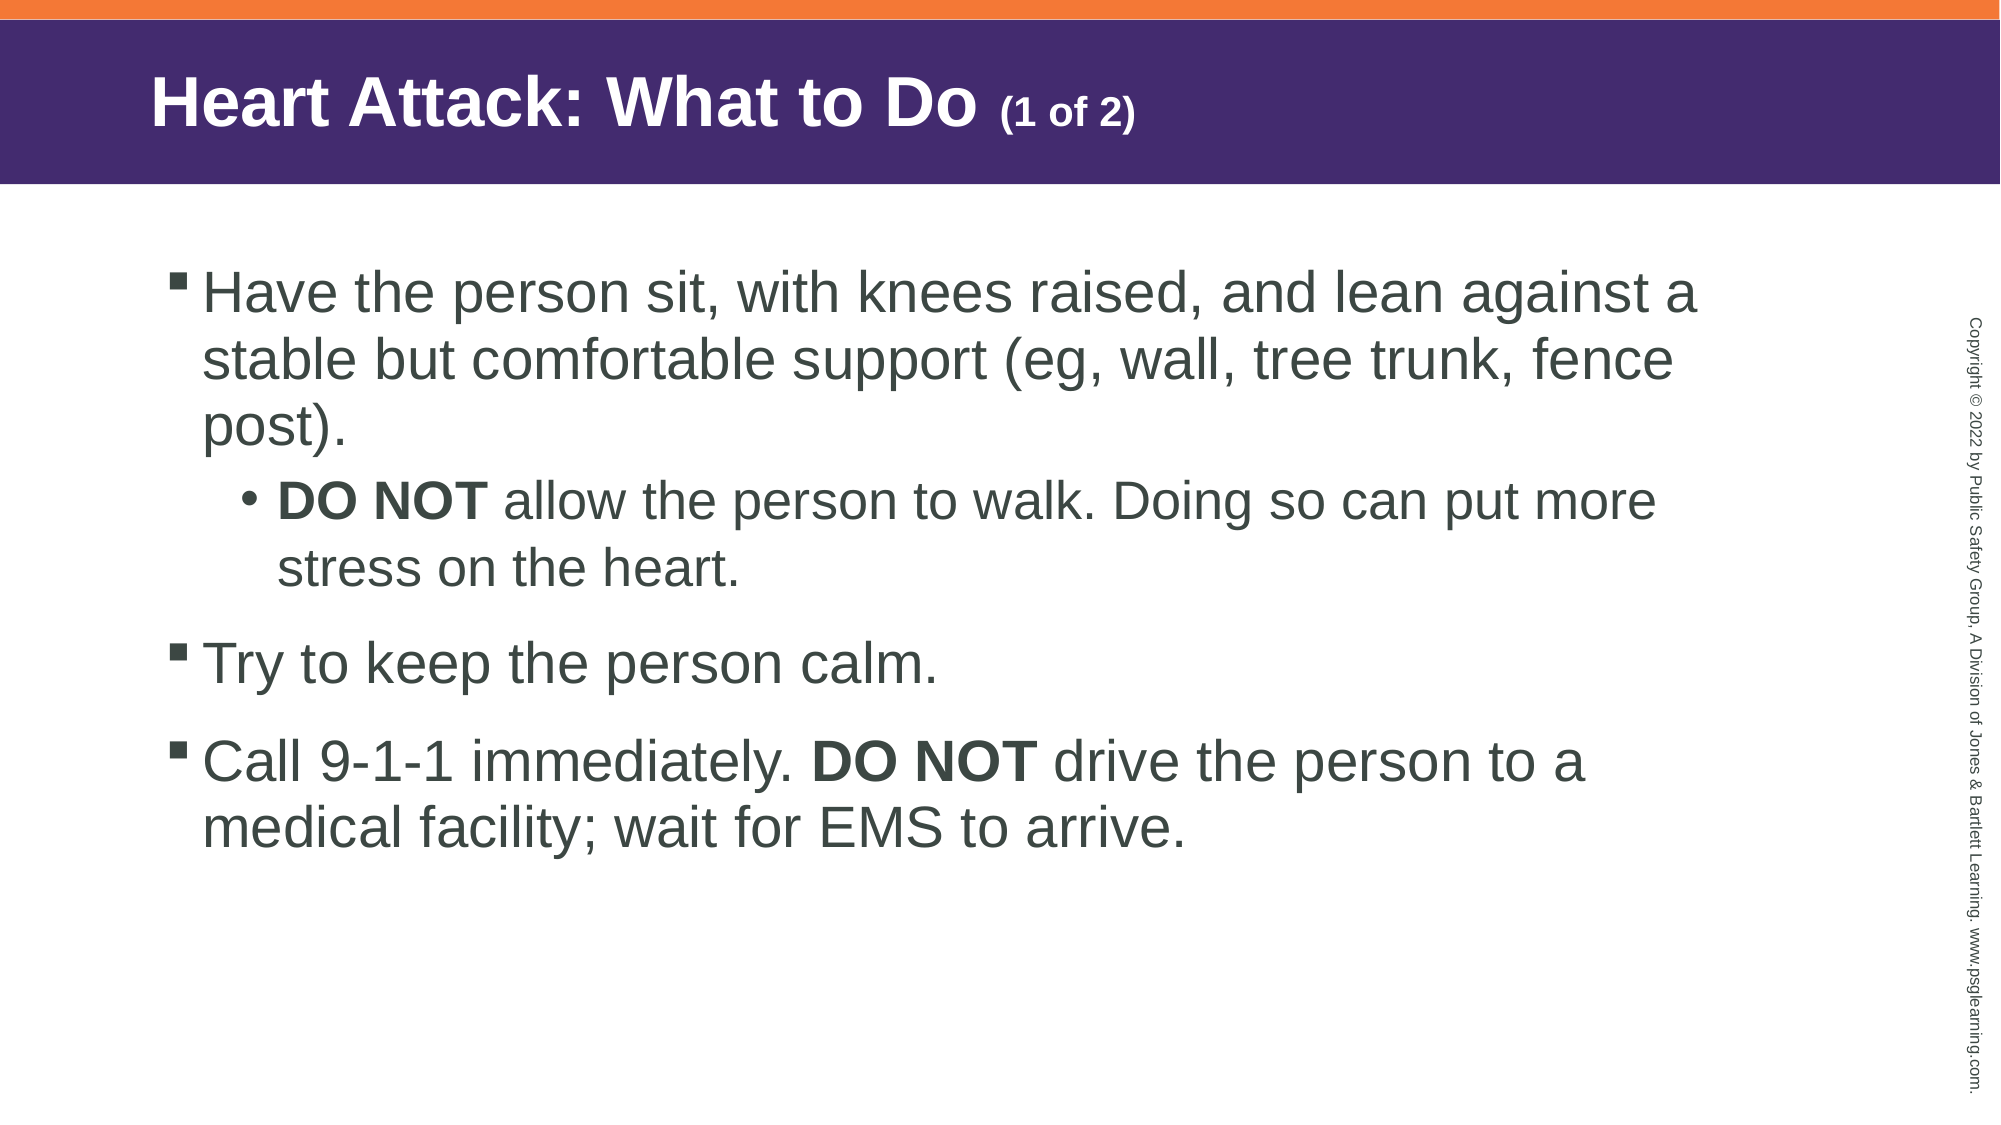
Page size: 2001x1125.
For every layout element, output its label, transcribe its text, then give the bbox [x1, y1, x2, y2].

list Have the person sit, with knees raised, and lean against a stable but comfortable support (eg, wall, tree trunk, fence post). DO NOT allow the person to walk. Doing so can put more stress on the heart. Try to keep the person calm. Call 9-1-1 immediately. DO NOT drive the person to a medical facility; wait for EMS to arrive. [150, 249, 1813, 993]
title Heart Attack: What to Do (1 of 2) [0, 19, 2000, 185]
